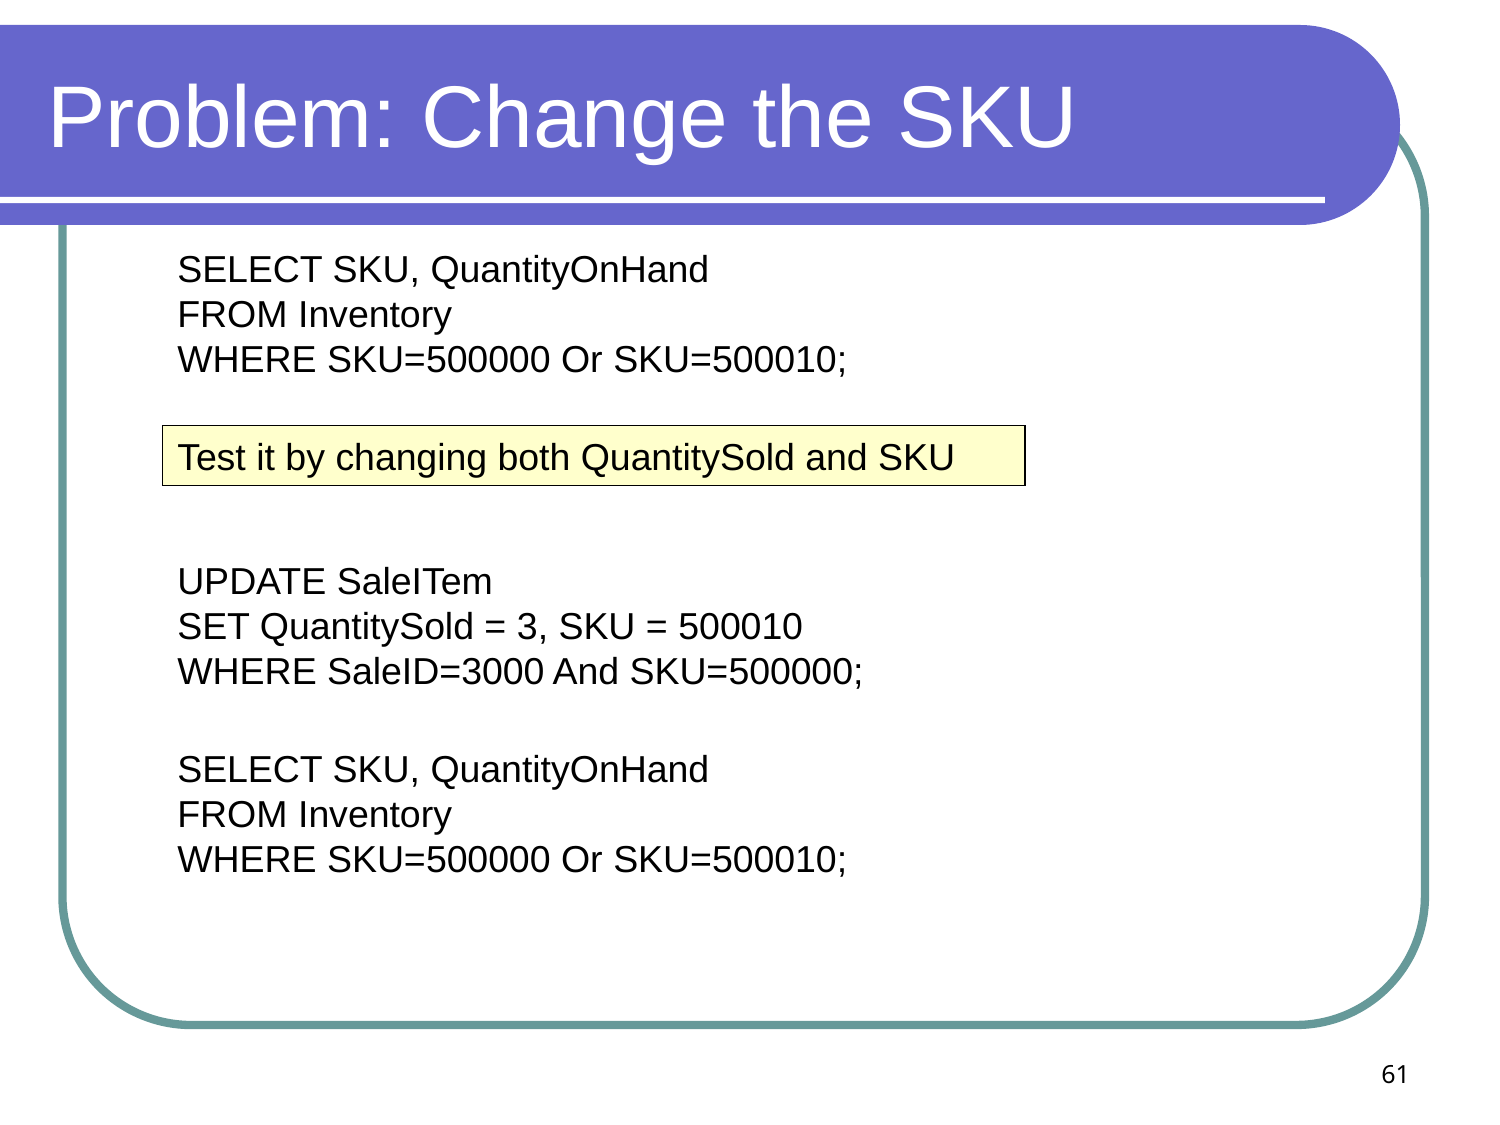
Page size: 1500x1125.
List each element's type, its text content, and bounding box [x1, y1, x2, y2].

text_box SELECT SKU, QuantityOnHand FROM Inventory WHERE SKU=500000 Or SKU=500010; [162, 737, 963, 888]
title Problem: Change the SKU [31, 37, 1348, 188]
text_box UPDATE SaleITem SET QuantitySold = 3, SKU = 500010 WHERE SaleID=3000 And SKU=500000; [162, 549, 1125, 700]
slide_number 61 [1074, 1024, 1426, 1101]
text_box Test it by changing both QuantitySold and SKU [162, 425, 1025, 486]
text_box SELECT SKU, QuantityOnHand FROM Inventory WHERE SKU=500000 Or SKU=500010; [162, 237, 963, 388]
